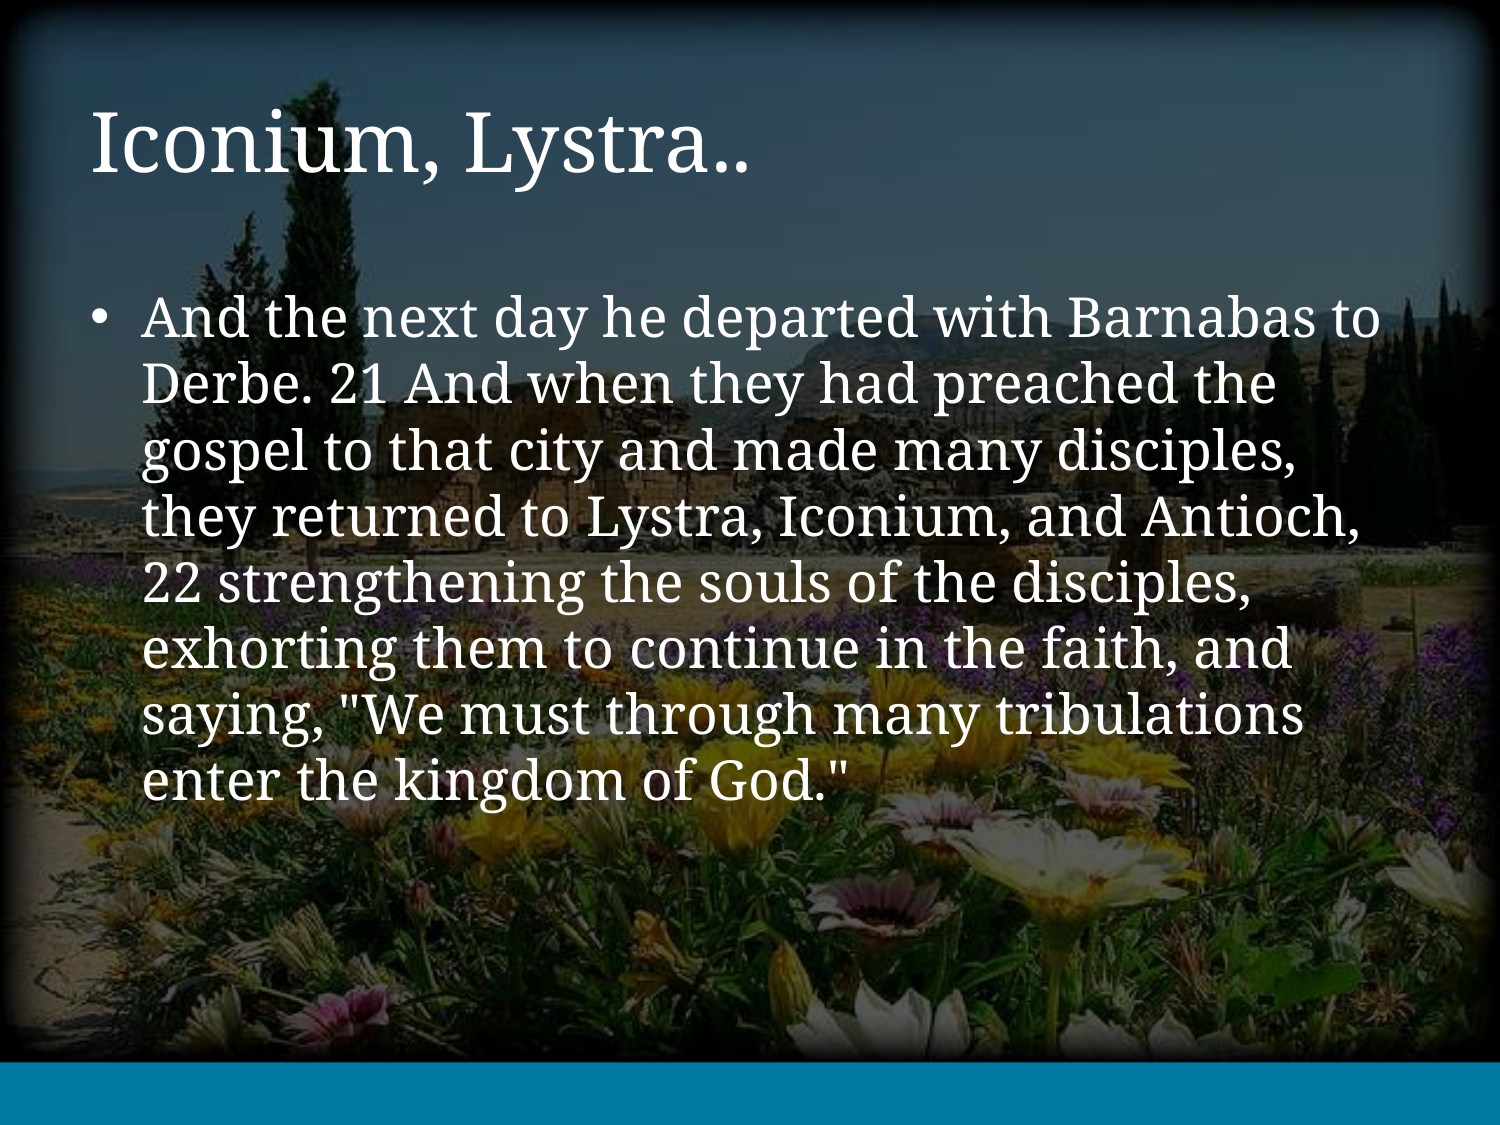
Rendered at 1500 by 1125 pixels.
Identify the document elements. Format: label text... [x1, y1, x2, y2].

picture [0, 0, 1500, 1061]
list And the next day he departed with Barnabas to Derbe. 21 And when they had preached the gospel to that city and made many disciples, they returned to Lystra, Iconium, and Antioch, 22 strengthening the souls of the disciples, exhorting them to continue in the faith, and saying, "We must through many tribulations enter the kingdom of God." [75, 275, 1425, 825]
title Iconium, Lystra.. [75, 45, 988, 233]
